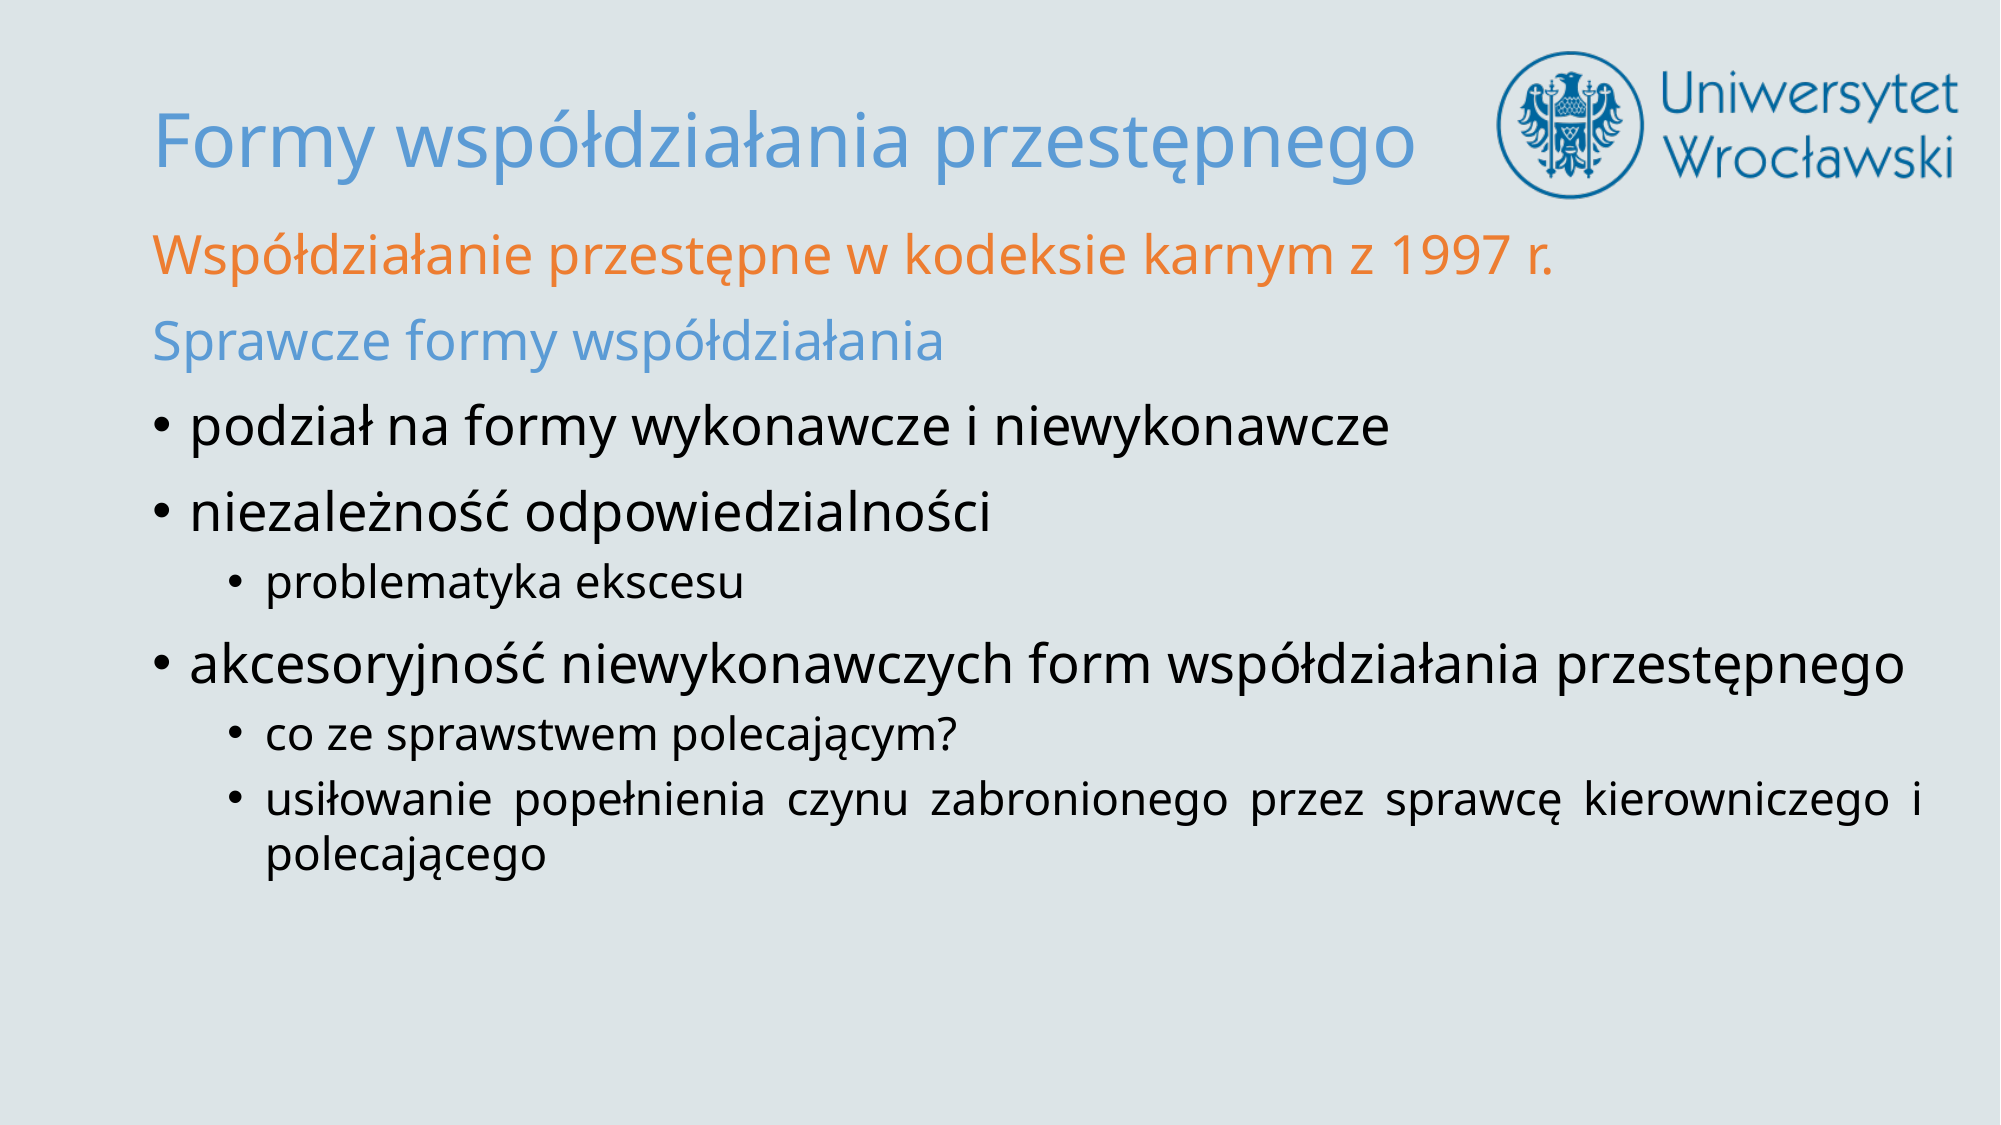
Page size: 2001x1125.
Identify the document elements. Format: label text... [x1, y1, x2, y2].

list Współdziałanie przestępne w kodeksie karnym z 1997 r. Sprawcze formy współdziałania podział na formy wykonawcze i niewykonawcze niezależność odpowiedzialności problematyka ekscesu akcesoryjność niewykonawczych form współdziałania przestępnego co ze sprawstwem polecającym? usiłowanie popełnienia czynu zabronionego przez sprawcę kierowniczego i polecającego [137, 212, 1939, 1125]
picture [1455, 0, 2000, 252]
title Formy współdziałania przestępnego [137, 34, 1455, 212]
